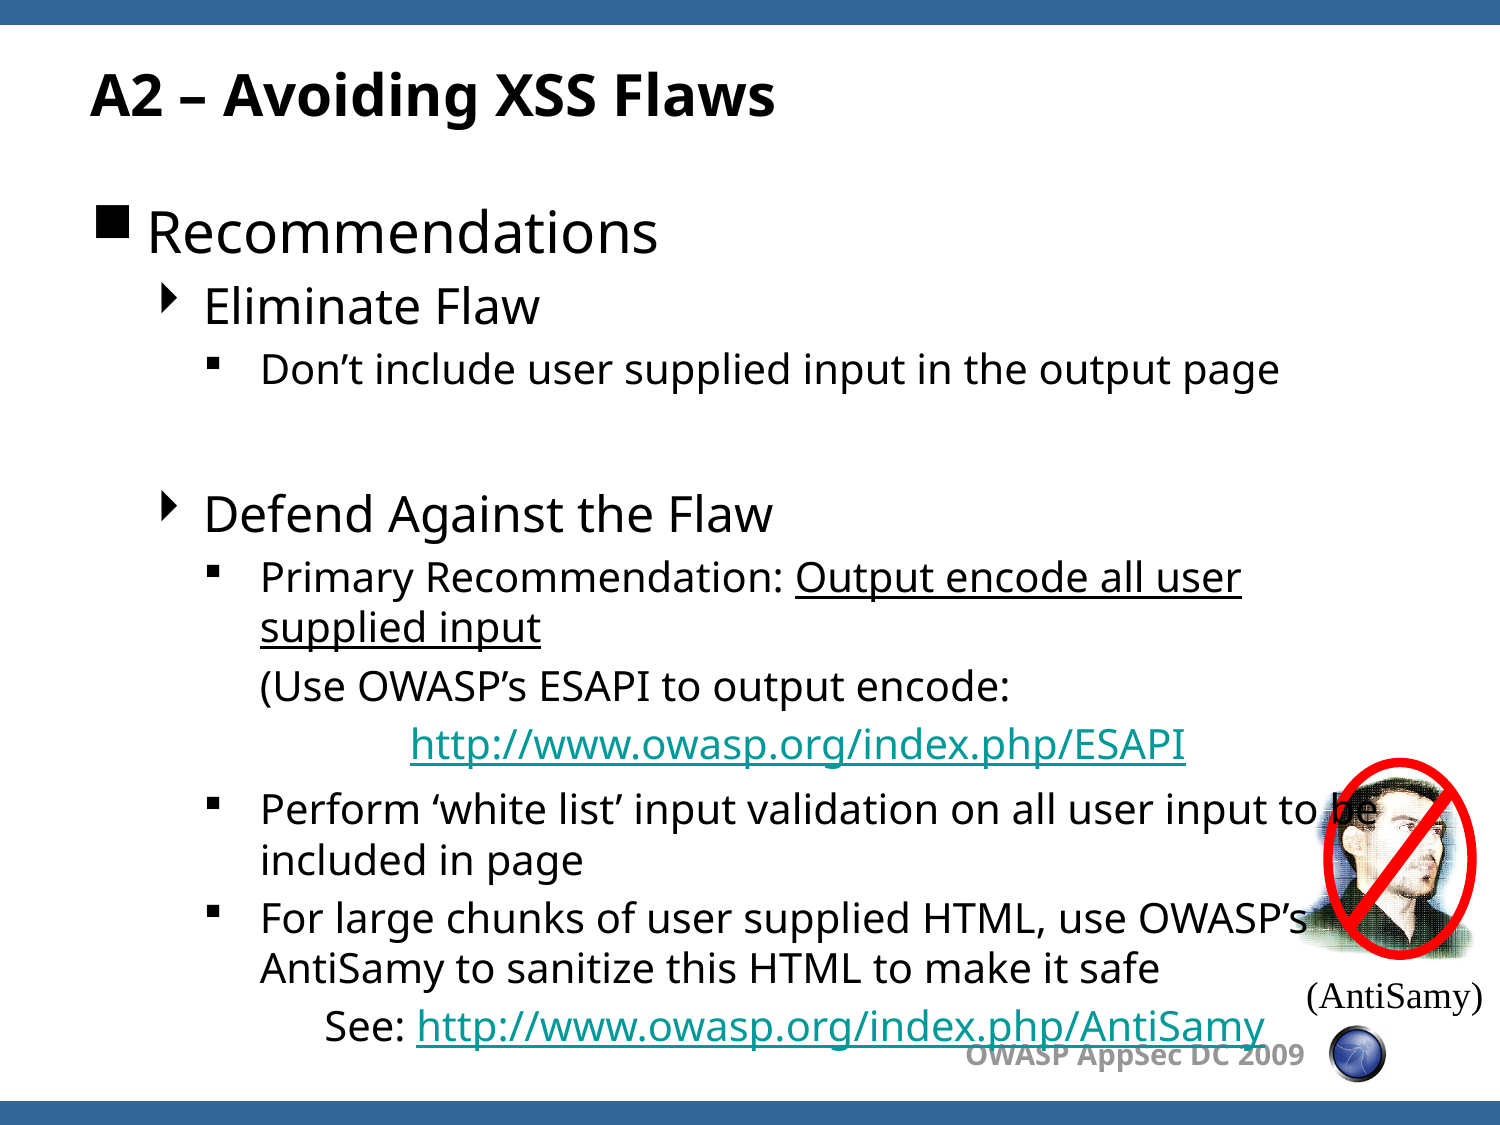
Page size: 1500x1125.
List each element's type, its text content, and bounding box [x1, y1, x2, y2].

title A2 – Avoiding XSS Flaws [74, 27, 1426, 159]
picture [1325, 1024, 1388, 1083]
list Recommendations Eliminate Flaw Don’t include user supplied input in the output page Defend Against the Flaw Primary Recommendation: Output encode all user supplied input (Use OWASP’s ESAPI to output encode: http://www.owasp.org/index.php/ESAPI Perform ‘white list’ input validation on all user input to be included in page For large chunks of user supplied HTML, use OWASP’s AntiSamy to sanitize this HTML to make it safe See: http://www.owasp.org/index.php/AntiSamy References For how to output encode properly, read the new http://www.owasp.org/index.php/XSS_(Cross Site Scripting) Prevention Cheat Sheet [74, 187, 1426, 981]
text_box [1289, 762, 1488, 1012]
